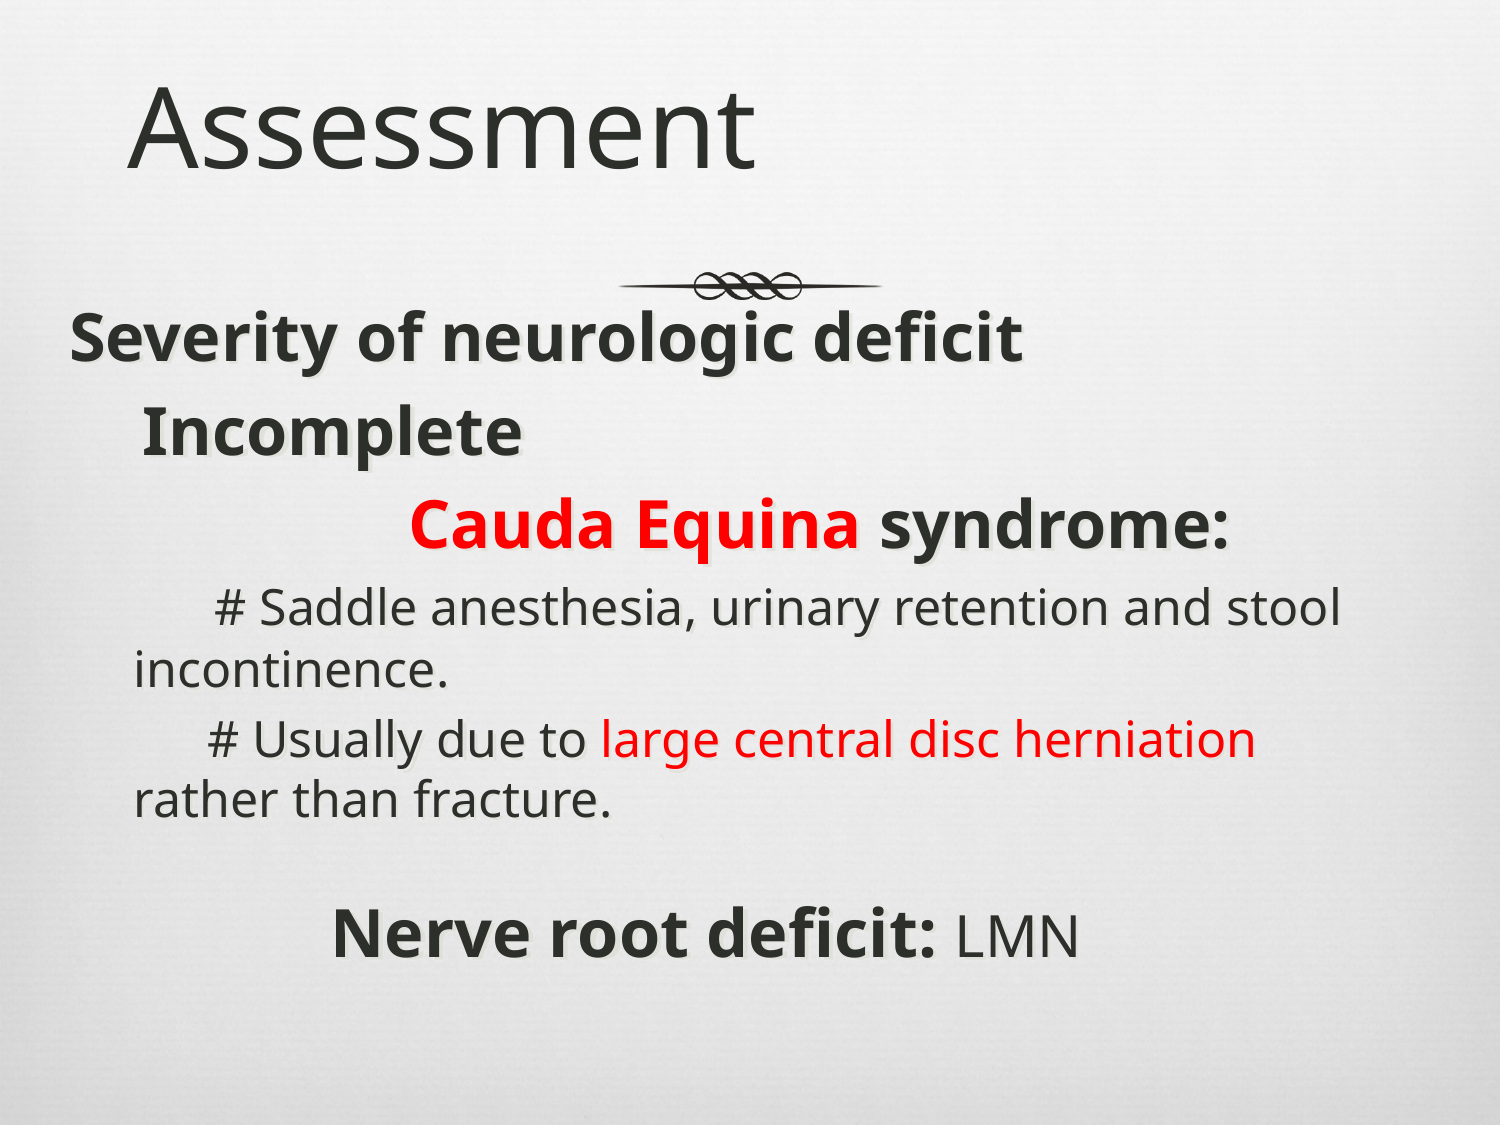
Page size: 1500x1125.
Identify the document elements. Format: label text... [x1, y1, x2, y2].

picture [615, 272, 885, 287]
text_box Nerve root deficit: LMN [74, 789, 1425, 990]
title Assessment [112, 10, 1388, 236]
text_box Severity of neurologic deficit Incomplete Cauda Equina syndrome: [37, 287, 1388, 1031]
text_box # Saddle anesthesia, urinary retention and stool incontinence. # Usually due to large central disc herniation rather than fracture. [62, 374, 1413, 963]
